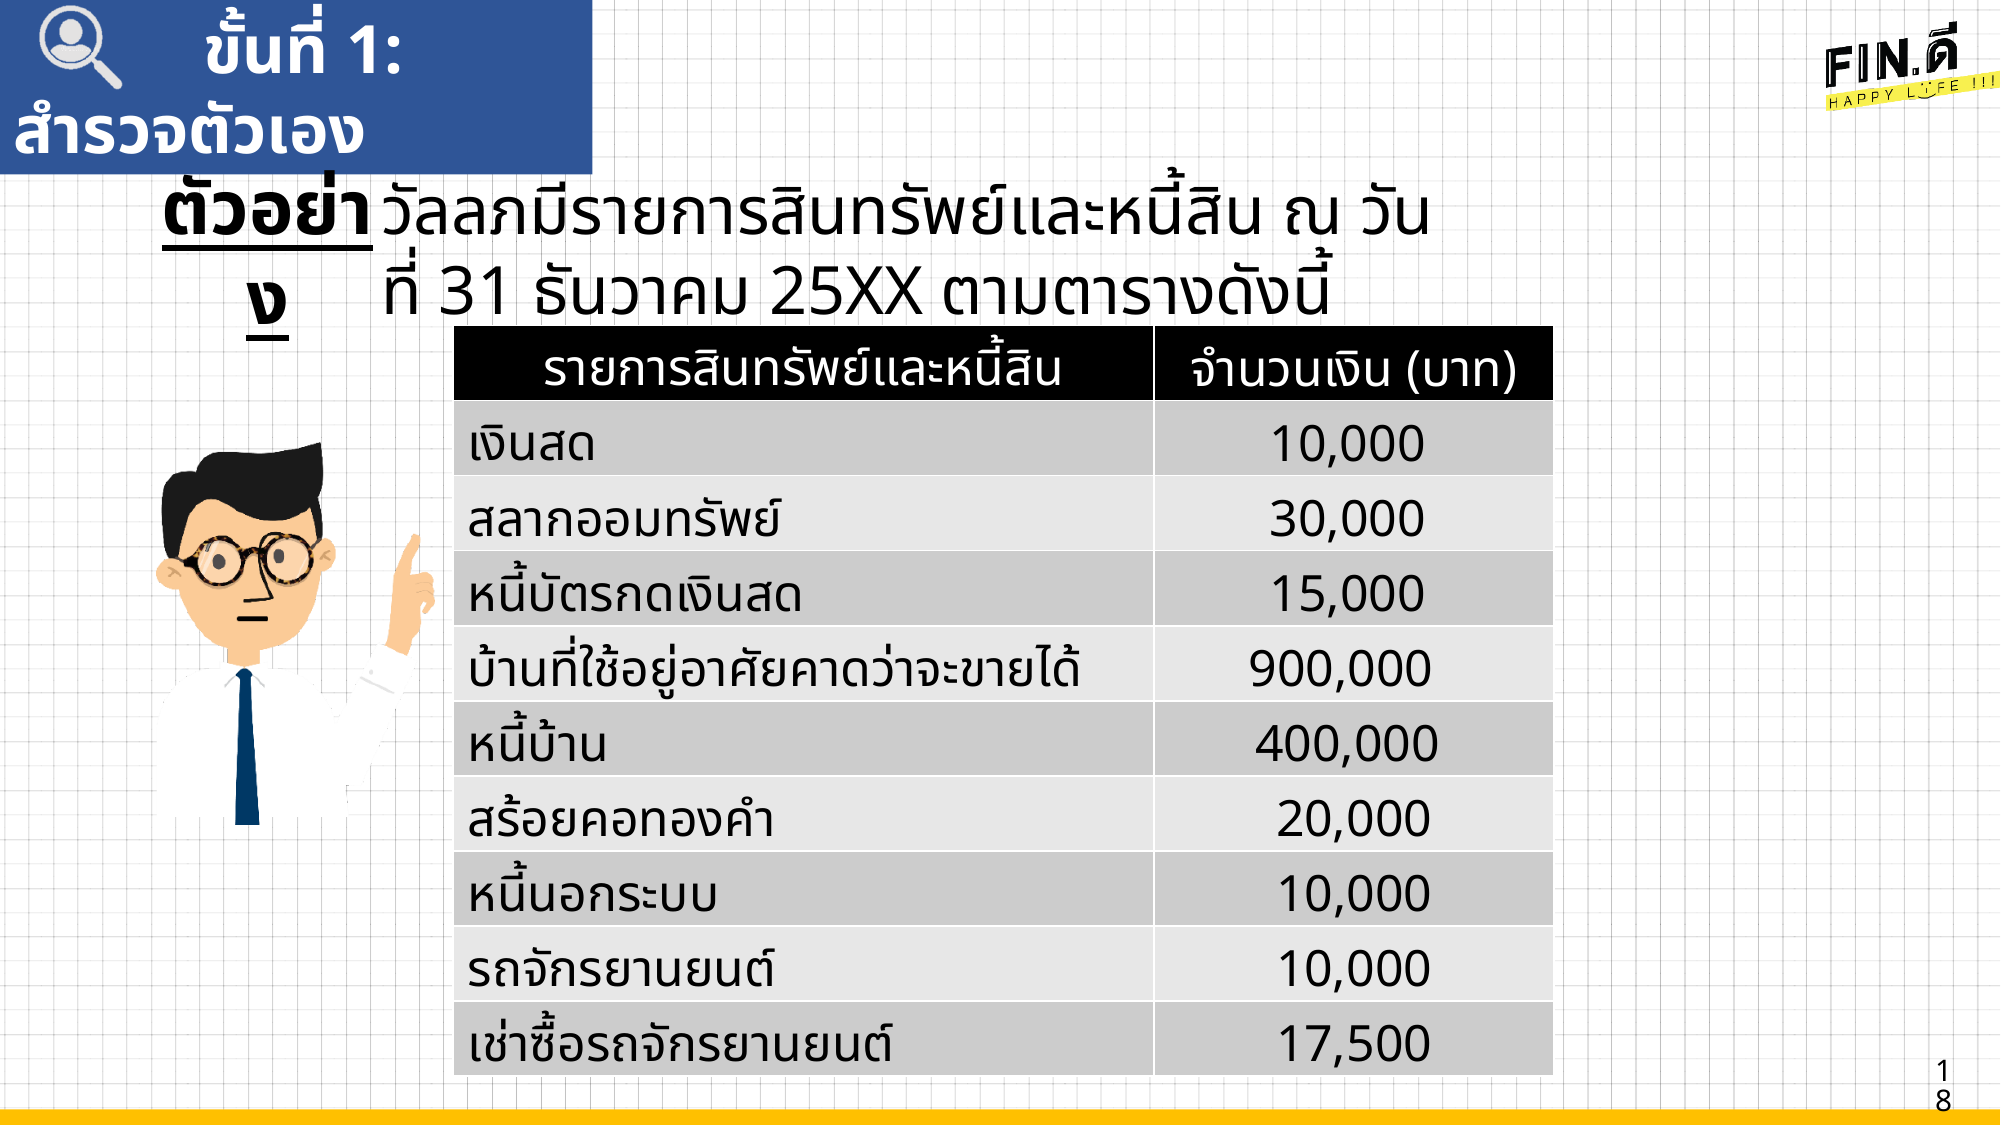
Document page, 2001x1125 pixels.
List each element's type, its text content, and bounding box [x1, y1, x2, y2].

table_cell บ้านที่ใช้อยู่อาศัยคาดว่าจะขายได้ [454, 627, 1153, 700]
slide_number 18 [1919, 1048, 1984, 1096]
table_header รายการสินทรัพย์และหนี้สิน [454, 336, 1153, 400]
text_box ขั้นที่ 1: สำรวจตัวเอง [0, 0, 593, 175]
table_cell สร้อยคอทองคำ [454, 777, 1153, 850]
text_box ตัวอย่าง [128, 152, 407, 347]
table_cell 10,000 [1155, 927, 1553, 1000]
text_box วัลลภมีรายการสินทรัพย์และหนี้สิน ณ วันที่ 31 ธันวาคม 25XX ตามตารางดังนี้ [366, 160, 1885, 336]
table_cell 15,000 [1155, 551, 1553, 625]
table_cell 20,000 [1155, 777, 1553, 850]
table_cell 17,500 [1155, 1002, 1553, 1075]
table_cell เงินสด [454, 401, 1153, 475]
table_cell รถจักรยานยนต์ [454, 927, 1153, 1000]
picture [28, 0, 133, 100]
table_cell 10,000 [1155, 401, 1553, 475]
table_header จำนวนเงิน (บาท) [1155, 336, 1553, 400]
table_cell เช่าซื้อรถจักรยานยนต์ [454, 1002, 1153, 1075]
table_cell สลากออมทรัพย์ [454, 476, 1153, 550]
table_cell หนี้นอกระบบ [454, 852, 1153, 925]
table_cell หนี้บ้าน [454, 702, 1153, 775]
table_cell 400,000 [1155, 702, 1553, 775]
table_cell 30,000 [1155, 476, 1553, 550]
table_cell 10,000 [1155, 852, 1553, 925]
table_cell 900,000 [1155, 627, 1553, 700]
picture [0, 0, 2001, 1124]
table_cell หนี้บัตรกดเงินสด [454, 551, 1153, 625]
